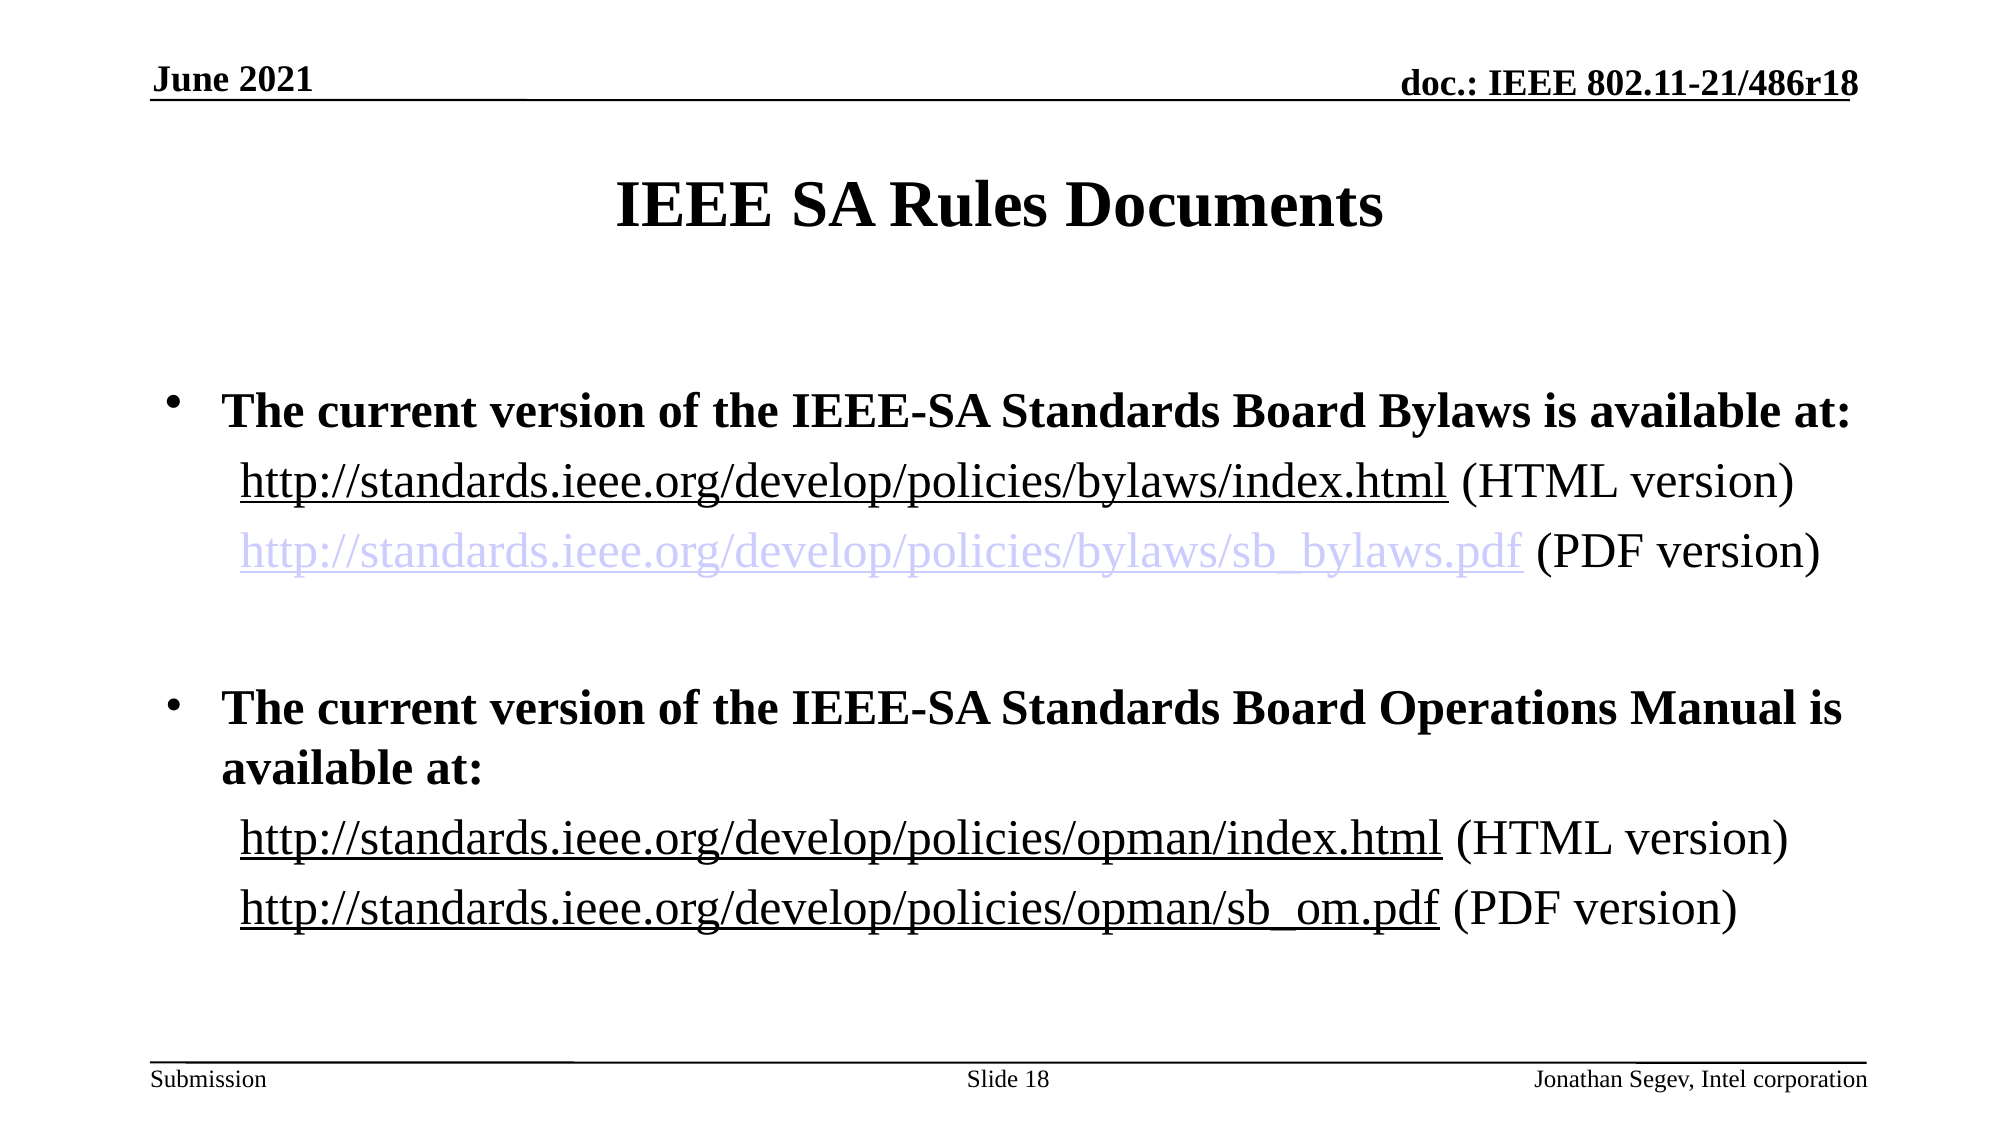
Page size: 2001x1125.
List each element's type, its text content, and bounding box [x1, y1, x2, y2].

list The current version of the IEEE-SA Standards Board Bylaws is available at: http://standards.ieee.org/develop/policies/bylaws/index.html (HTML version) http://standards.ieee.org/develop/policies/bylaws/sb_bylaws.pdf (PDF version) The current version of the IEEE-SA Standards Board Operations Manual is available at: http://standards.ieee.org/develop/policies/opman/index.html (HTML version) http://standards.ieee.org/develop/policies/opman/sb_om.pdf (PDF version) [149, 299, 1922, 1000]
slide_number Slide 18 [950, 1061, 1067, 1123]
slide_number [152, 54, 563, 100]
footer Jonathan Segev, Intel corporation [1171, 1061, 1869, 1093]
title IEEE SA Rules Documents [149, 112, 1850, 288]
